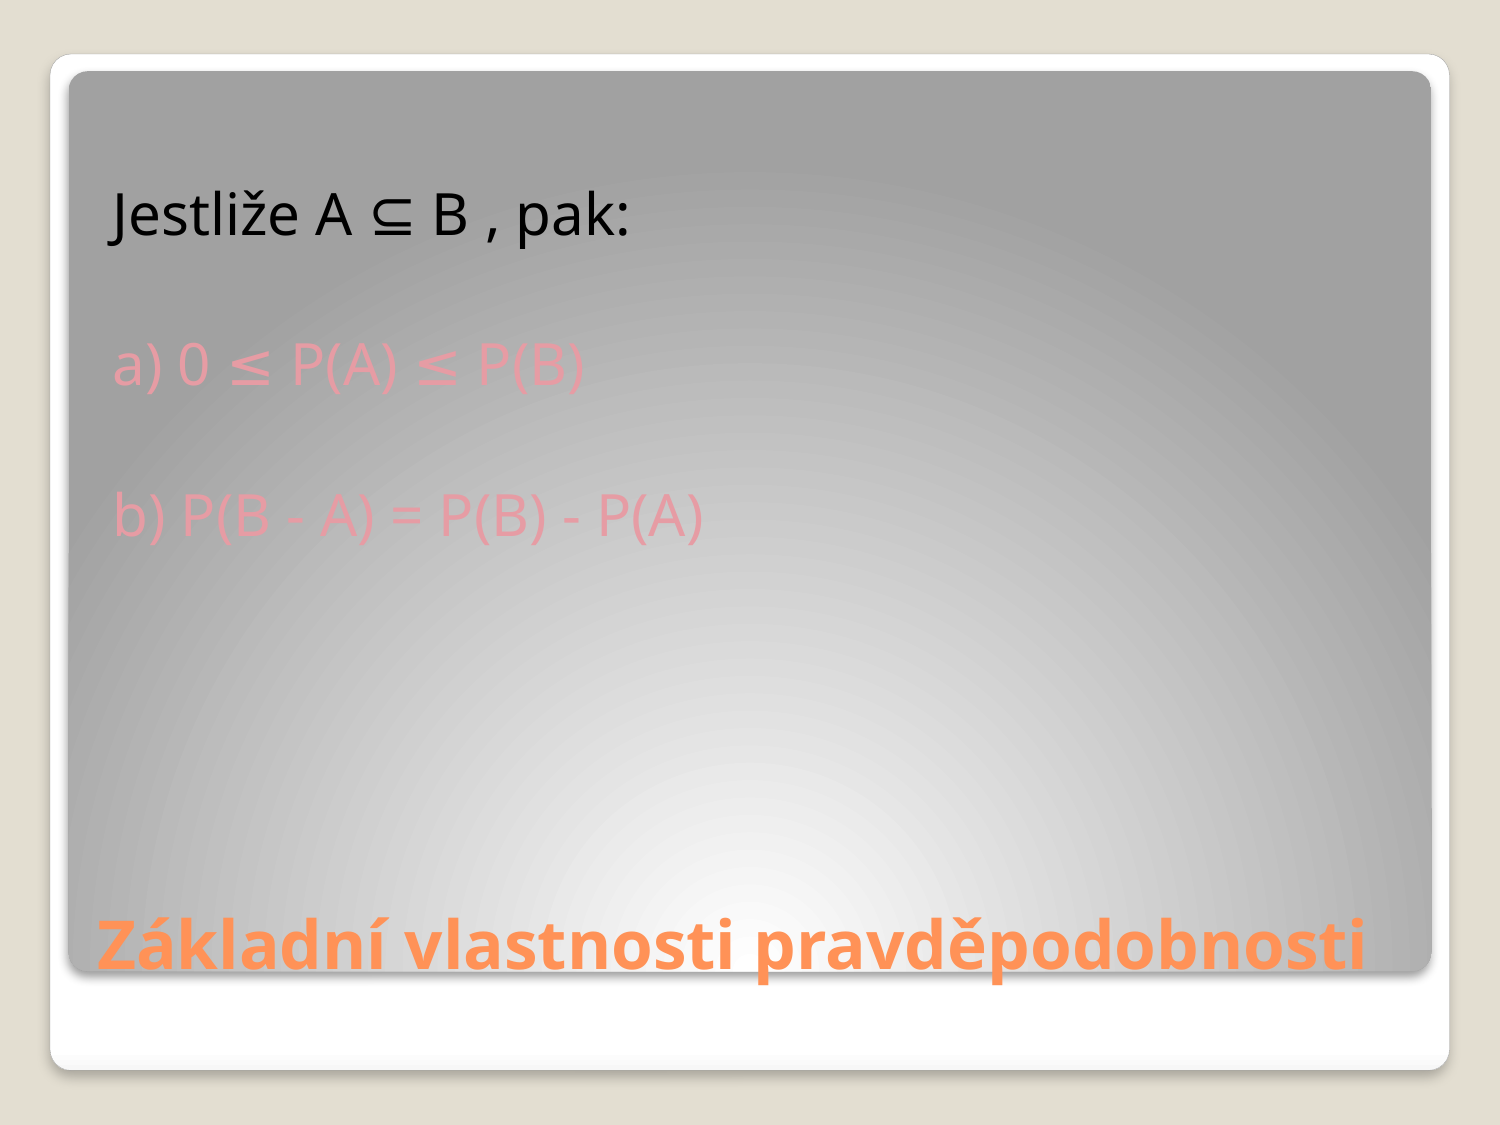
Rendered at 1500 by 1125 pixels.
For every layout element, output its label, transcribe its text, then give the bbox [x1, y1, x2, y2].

list Jestliže A ⊆ B , pak: a) 0 ≤ P(A) ≤ P(B) b) P(B - A) = P(B) - P(A) [82, 86, 1425, 774]
title Základní vlastnosti pravděpodobnosti [82, 817, 1425, 990]
